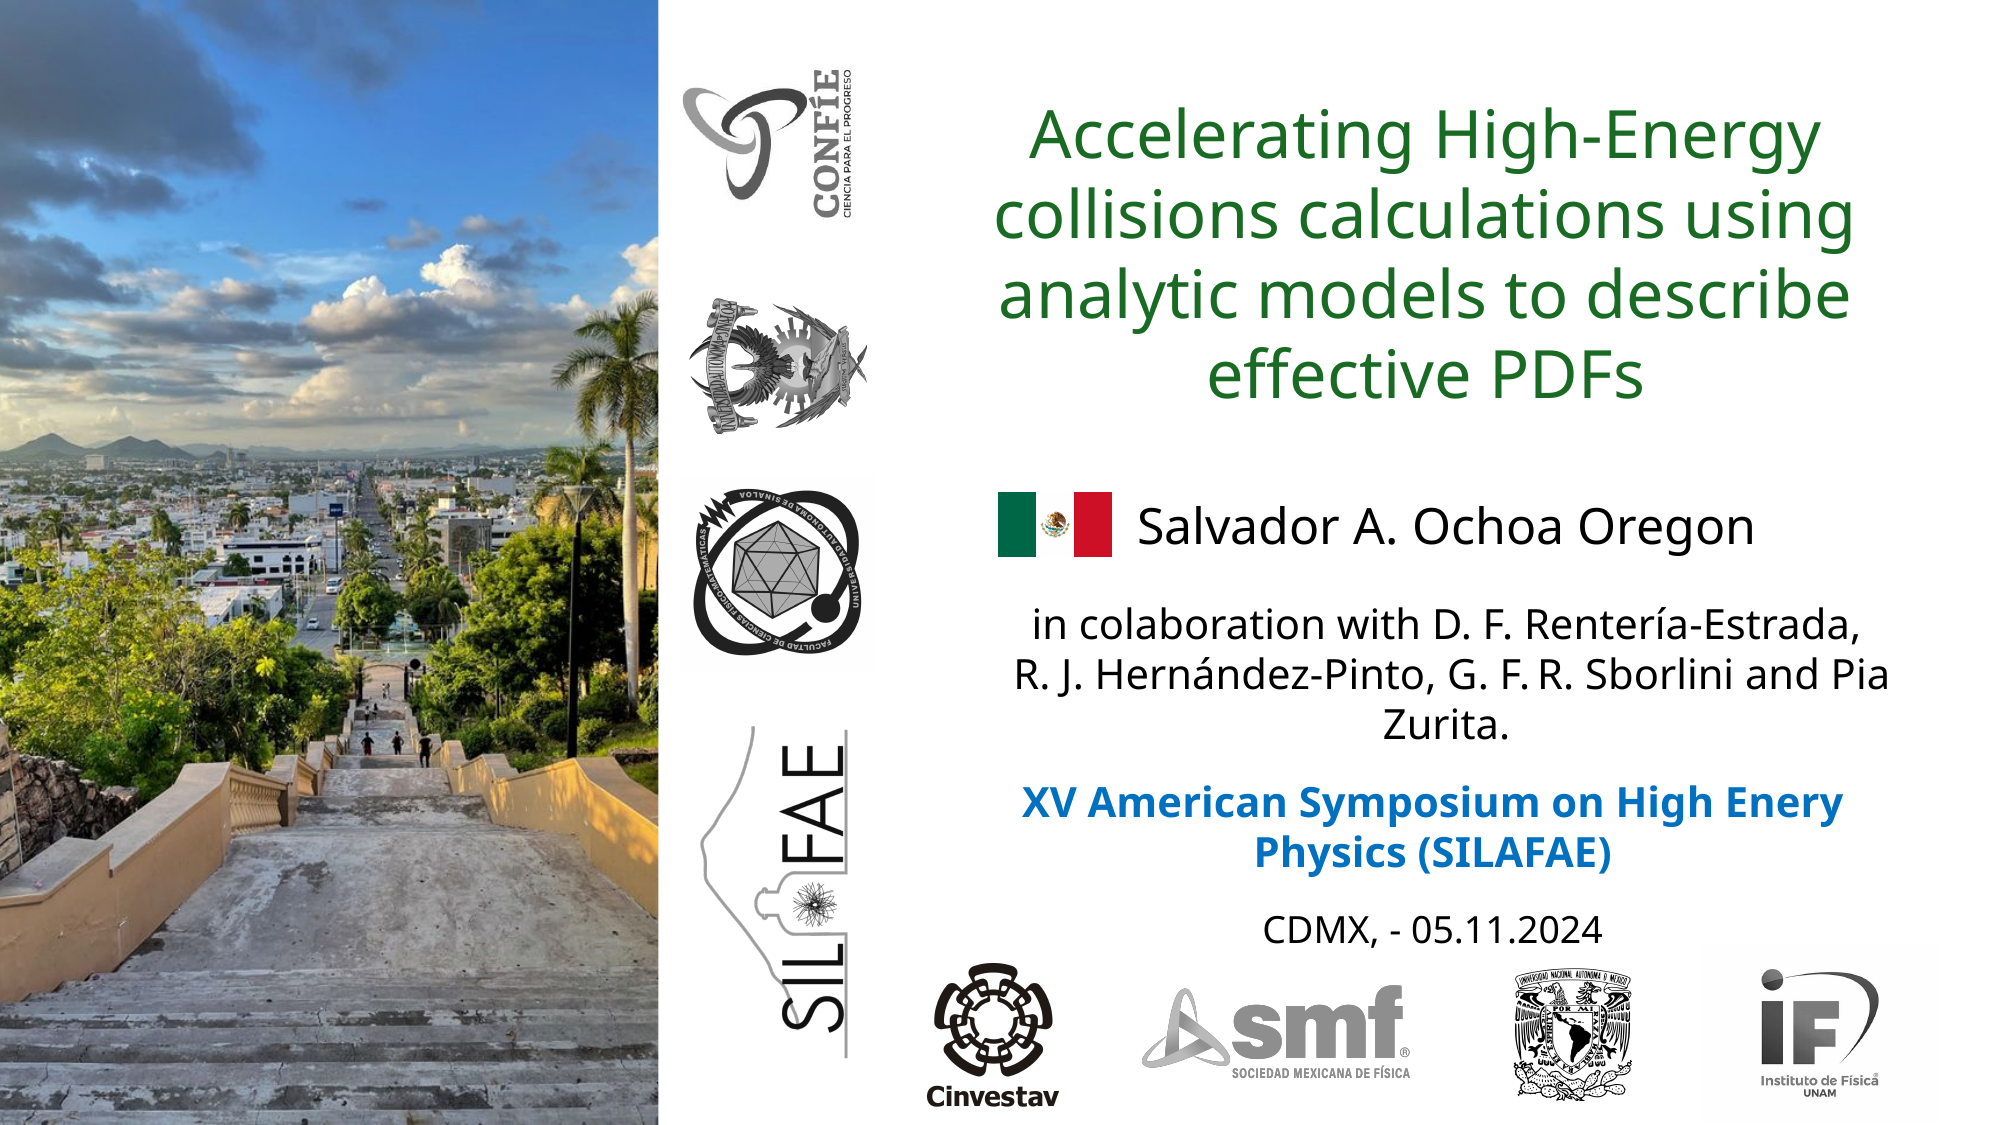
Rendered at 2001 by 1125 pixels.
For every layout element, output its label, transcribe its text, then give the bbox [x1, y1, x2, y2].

picture [679, 474, 876, 671]
picture [690, 277, 867, 456]
picture [1119, 943, 1438, 1123]
picture [1513, 967, 1633, 1102]
text_box XV American Symposium on High Enery Physics (SILAFAE) [927, 768, 1939, 884]
text_box in colaboration with D. F. Rentería-Estrada, R. J. Hernández-Pinto, G. F. R. Sborlini and Pia Zurita. [946, 590, 1958, 755]
text_box Accelerating High-Energy collisions calculations using analytic models to describe effective PDFs [866, 84, 1985, 499]
picture [1700, 943, 1940, 1123]
picture [0, 0, 1069, 1125]
text_box CDMX, - 05.11.2024 [1247, 899, 1619, 959]
picture [998, 491, 1112, 558]
text_box Salvador A. Ochoa Oregon [1122, 486, 1772, 562]
